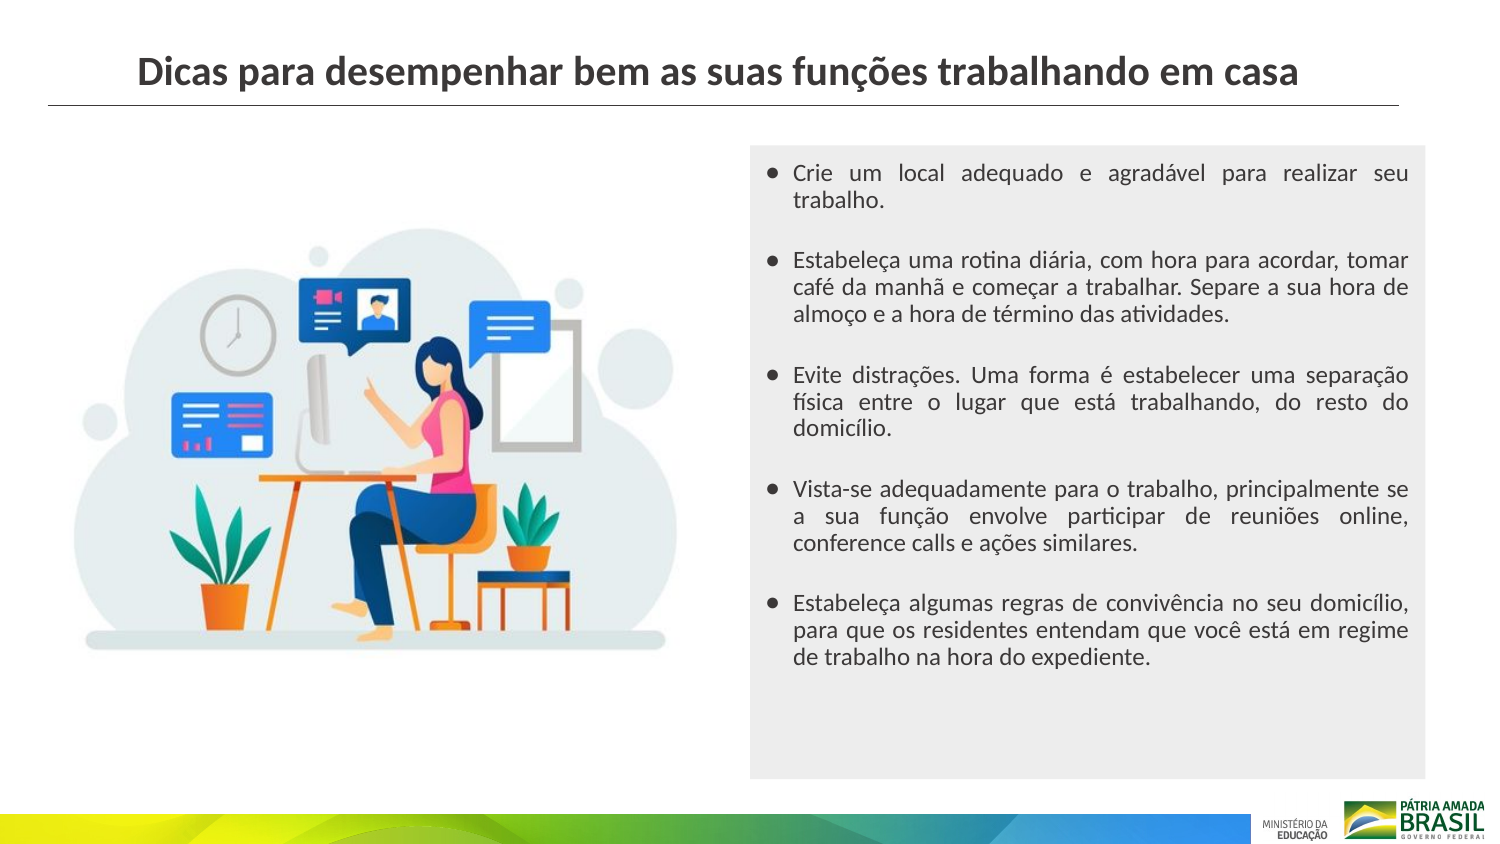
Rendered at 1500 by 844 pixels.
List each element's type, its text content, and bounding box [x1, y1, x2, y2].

list Crie um local adequado e agradável para realizar seu trabalho. Estabeleça uma rotina diária, com hora para acordar, tomar café da manhã e começar a trabalhar. Separe a sua hora de almoço e a hora de término das atividades. Evite distrações. Uma forma é estabelecer uma separação física entre o lugar que está trabalhando, do resto do domicílio. Vista-se adequadamente para o trabalho, principalmente se a sua função envolve participar de reuniões online, conference calls e ações similares. Estabeleça algumas regras de convivência no seu domicílio, para que os residentes entendam que você está em regime de trabalho na hora do expediente. [750, 145, 1426, 780]
picture [1263, 792, 1485, 841]
text_box Dicas para desempenhar bem as suas funções trabalhando em casa [122, 36, 1361, 102]
picture [0, 814, 1252, 844]
picture [14, 181, 737, 699]
